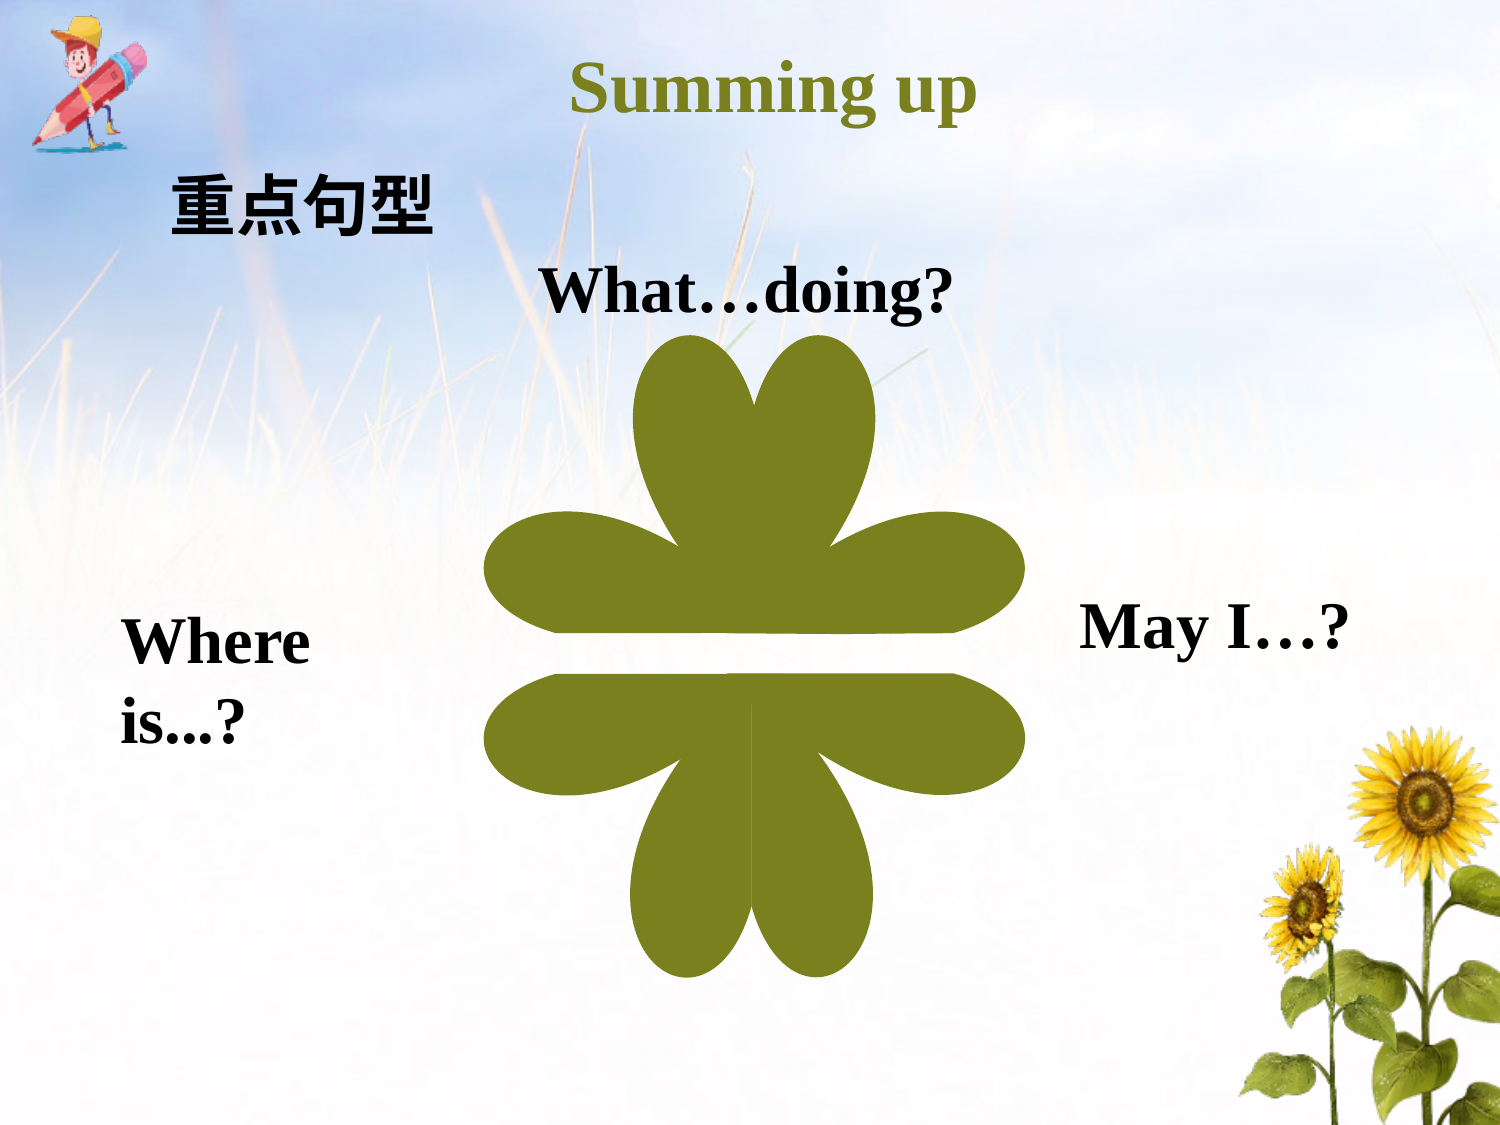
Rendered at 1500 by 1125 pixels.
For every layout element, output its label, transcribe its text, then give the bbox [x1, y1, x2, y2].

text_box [571, 423, 694, 884]
text_box Where is...? [100, 587, 465, 767]
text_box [632, 334, 876, 634]
text_box May I…? [1060, 572, 1443, 672]
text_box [629, 678, 874, 978]
text_box 重点句型 [150, 153, 506, 254]
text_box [814, 423, 938, 884]
text_box Summing up [549, 28, 1116, 138]
picture [0, 0, 1500, 1125]
text_box What…doing? [517, 235, 1016, 336]
